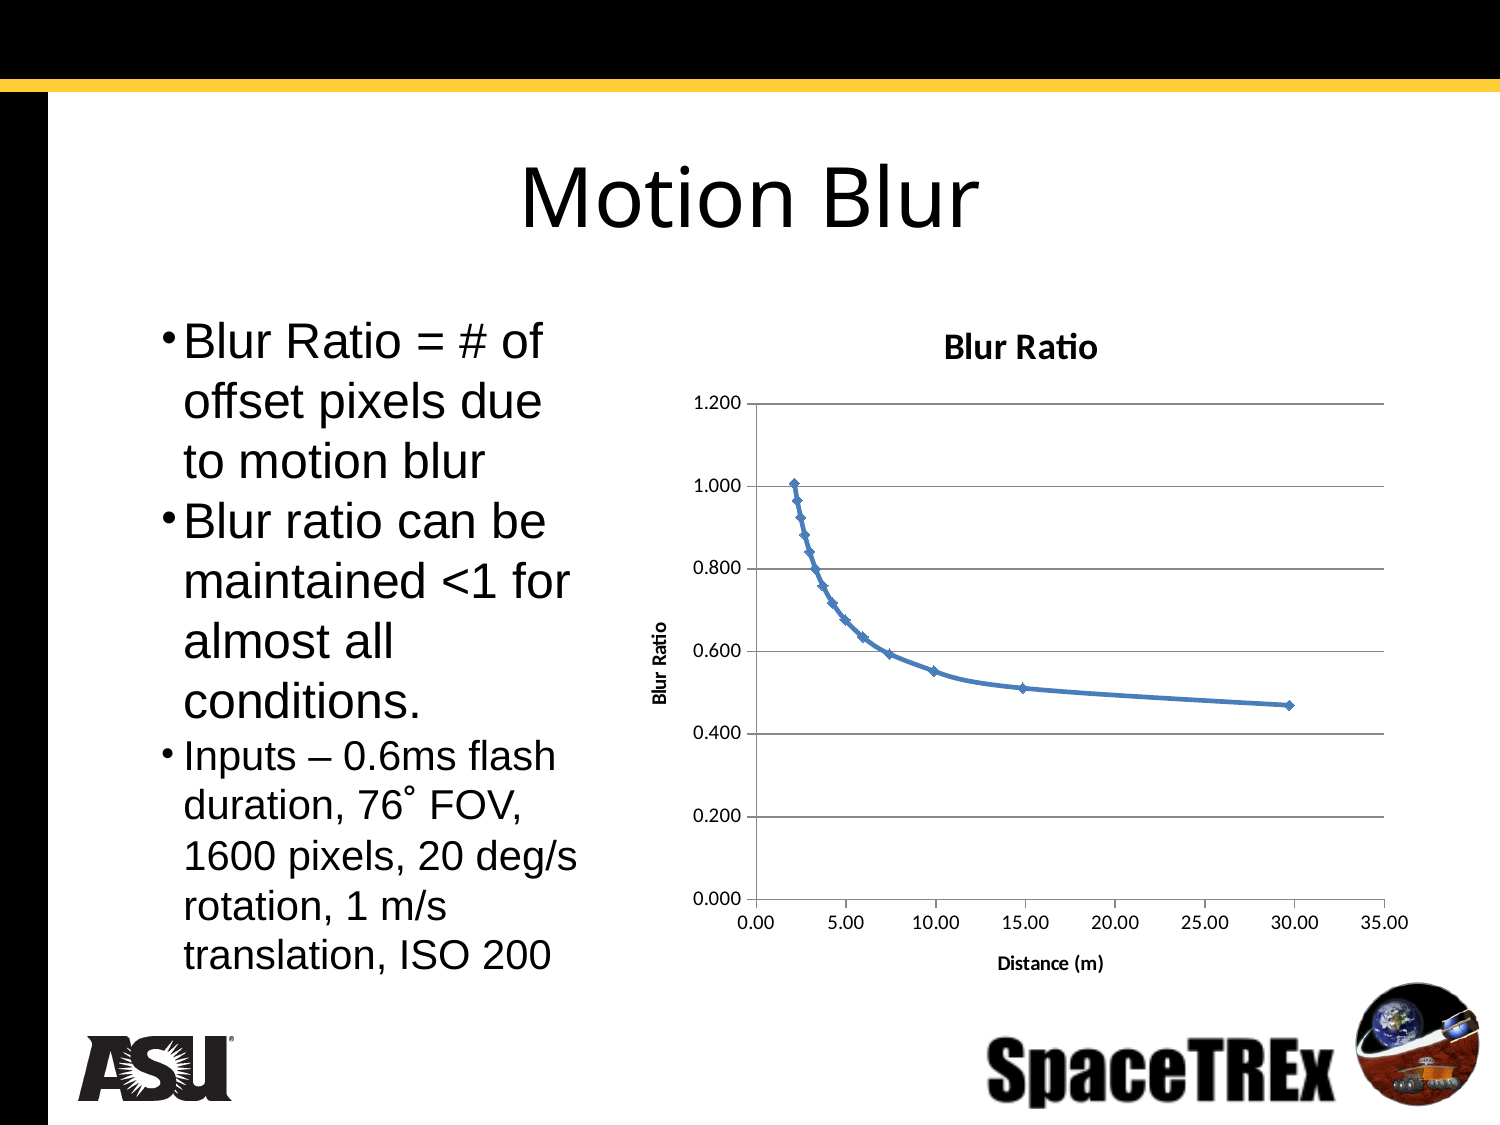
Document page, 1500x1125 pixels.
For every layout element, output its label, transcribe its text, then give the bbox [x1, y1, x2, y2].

picture [1351, 977, 1483, 1111]
title Motion Blur [112, 99, 1388, 288]
picture [981, 1029, 1347, 1109]
picture [78, 1036, 234, 1101]
chart [617, 297, 1426, 1007]
list Blur Ratio = # of offset pixels due to motion blur Blur ratio can be maintained <1 for almost all conditions. Inputs – 0.6ms flash duration, 76˚ FOV, 1600 pixels, 20 deg/s rotation, 1 m/s translation, ISO 200 [111, 293, 595, 1005]
